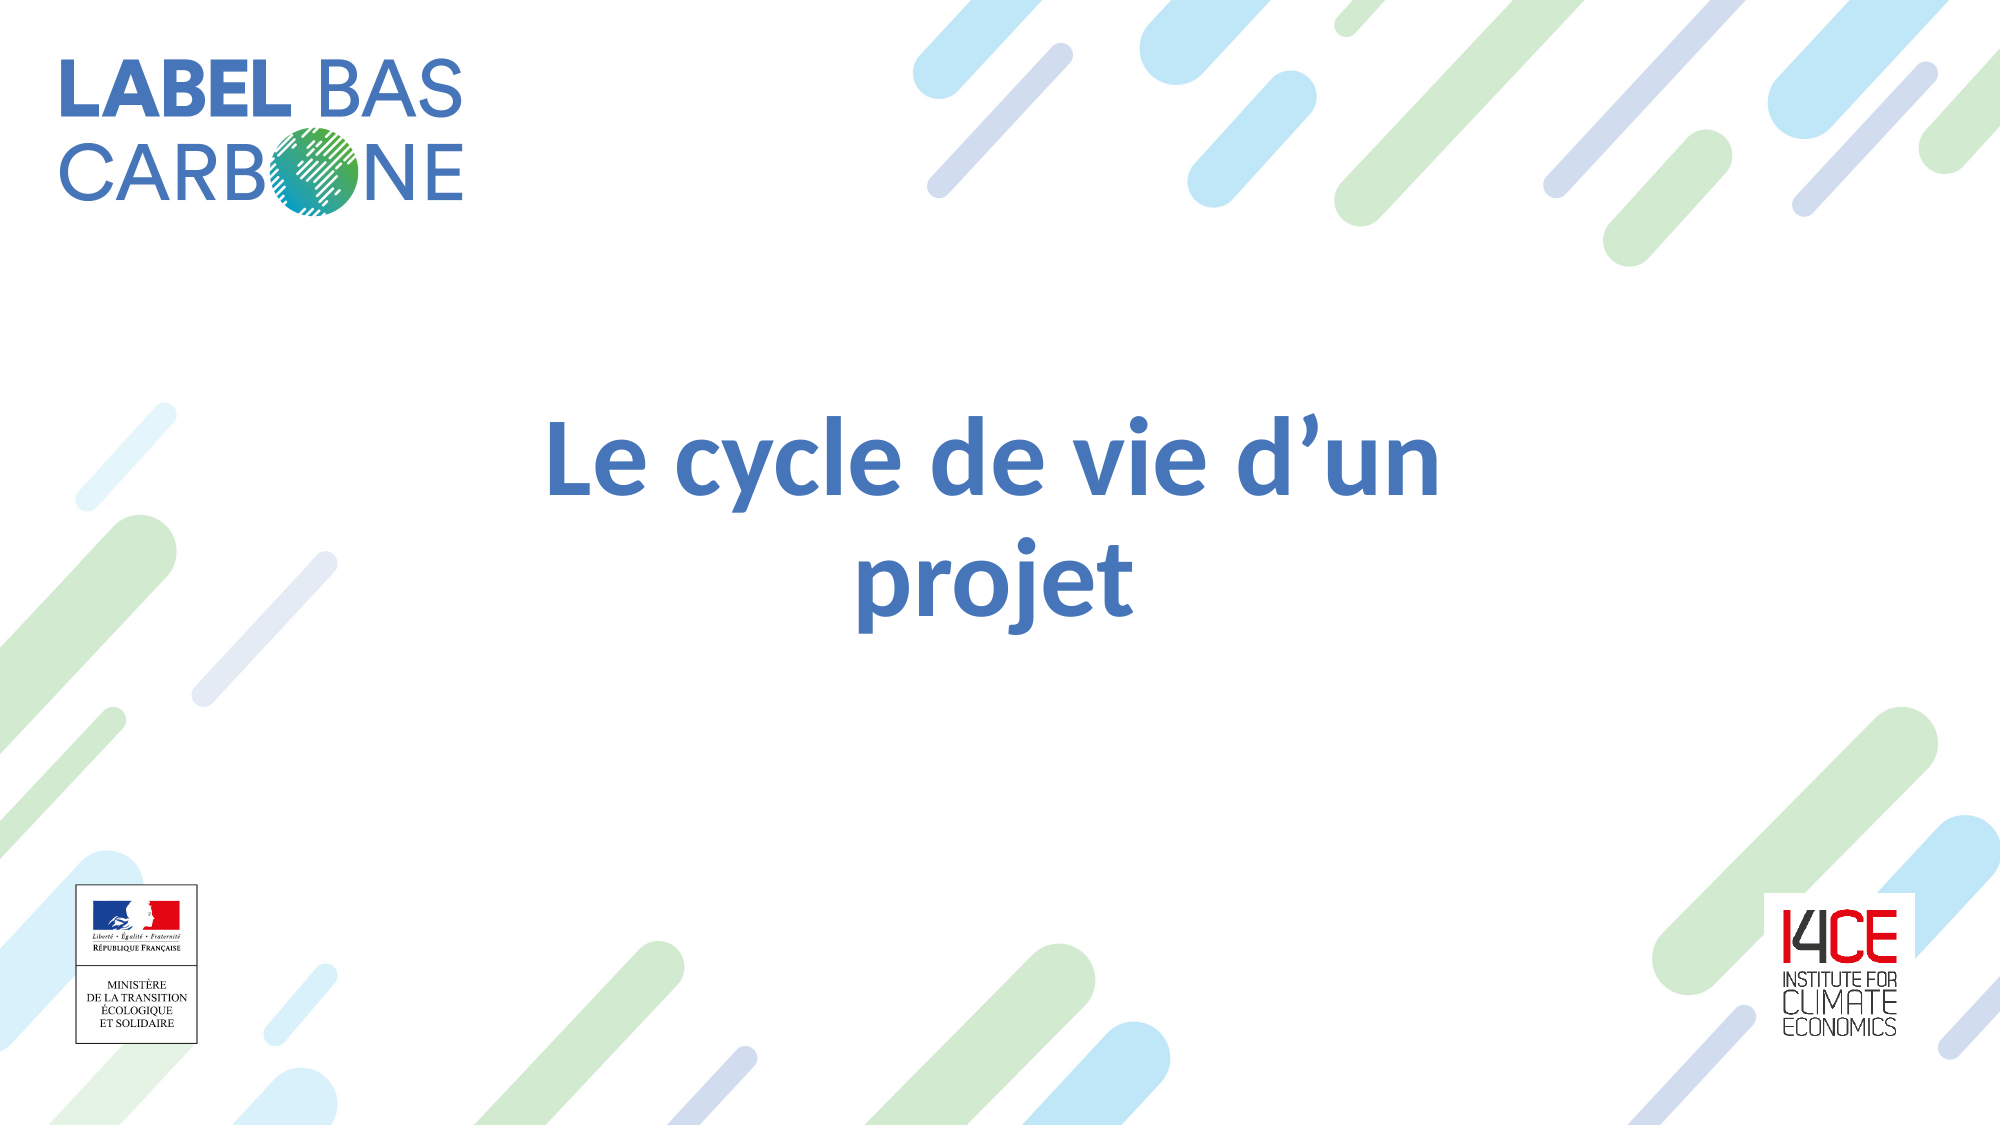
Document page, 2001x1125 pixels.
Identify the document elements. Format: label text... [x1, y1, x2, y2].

picture [0, 0, 2000, 1125]
text_box Le cycle de vie d’un projet [422, 390, 1566, 566]
